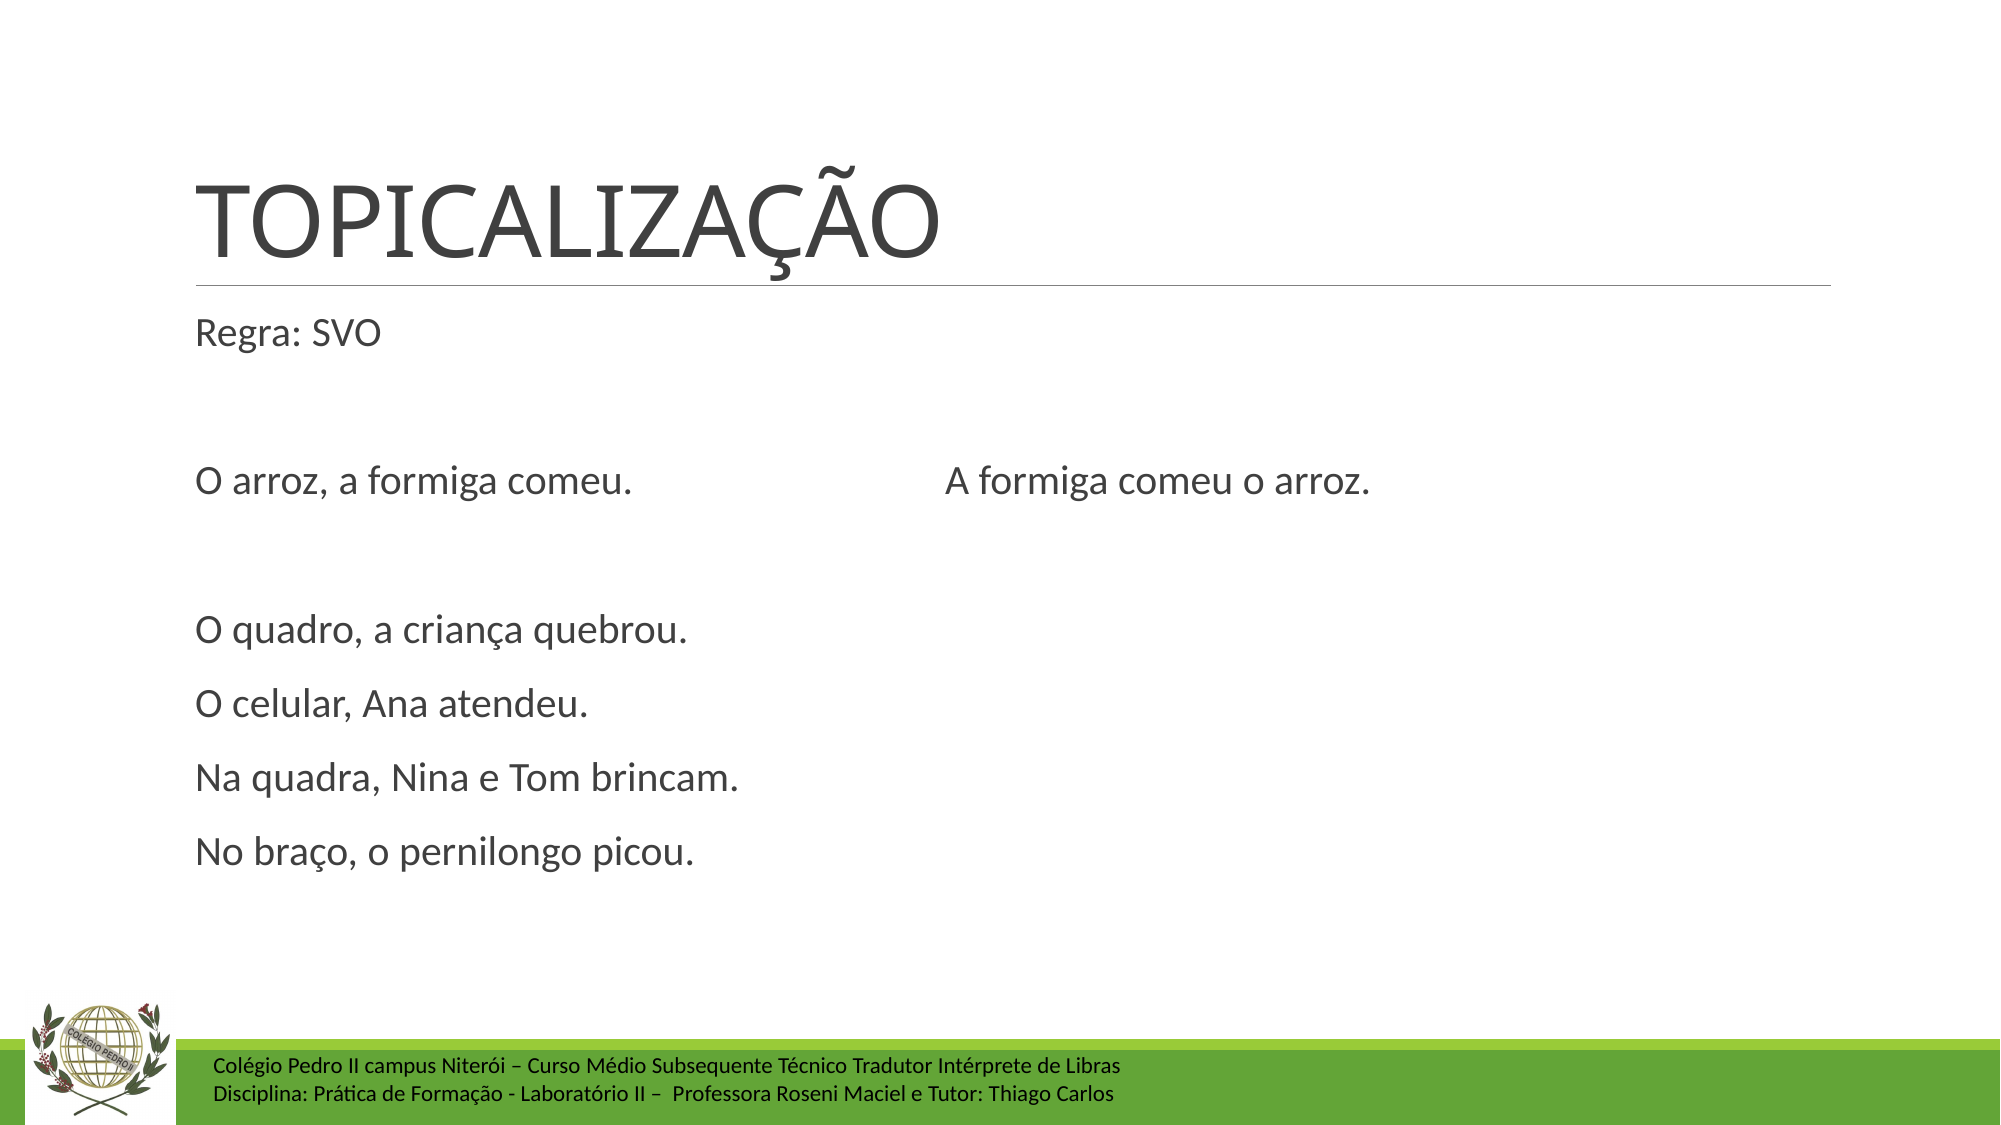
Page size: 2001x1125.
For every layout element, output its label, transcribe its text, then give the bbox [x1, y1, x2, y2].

picture [25, 989, 177, 1125]
text_box Colégio Pedro II campus Niterói – Curso Médio Subsequente Técnico Tradutor Intérprete de Libras Disciplina: Prática de Formação - Laboratório II – Professora Roseni Maciel e Tutor: Thiago Carlos [198, 1043, 1138, 1114]
list Regra: SVO O arroz, a formiga comeu. A formiga comeu o arroz. O quadro, a criança quebrou. O celular, Ana atendeu. Na quadra, Nina e Tom brincam. No braço, o pernilongo picou. [180, 302, 1830, 963]
title TOPICALIZAÇÃO [180, 47, 1830, 285]
